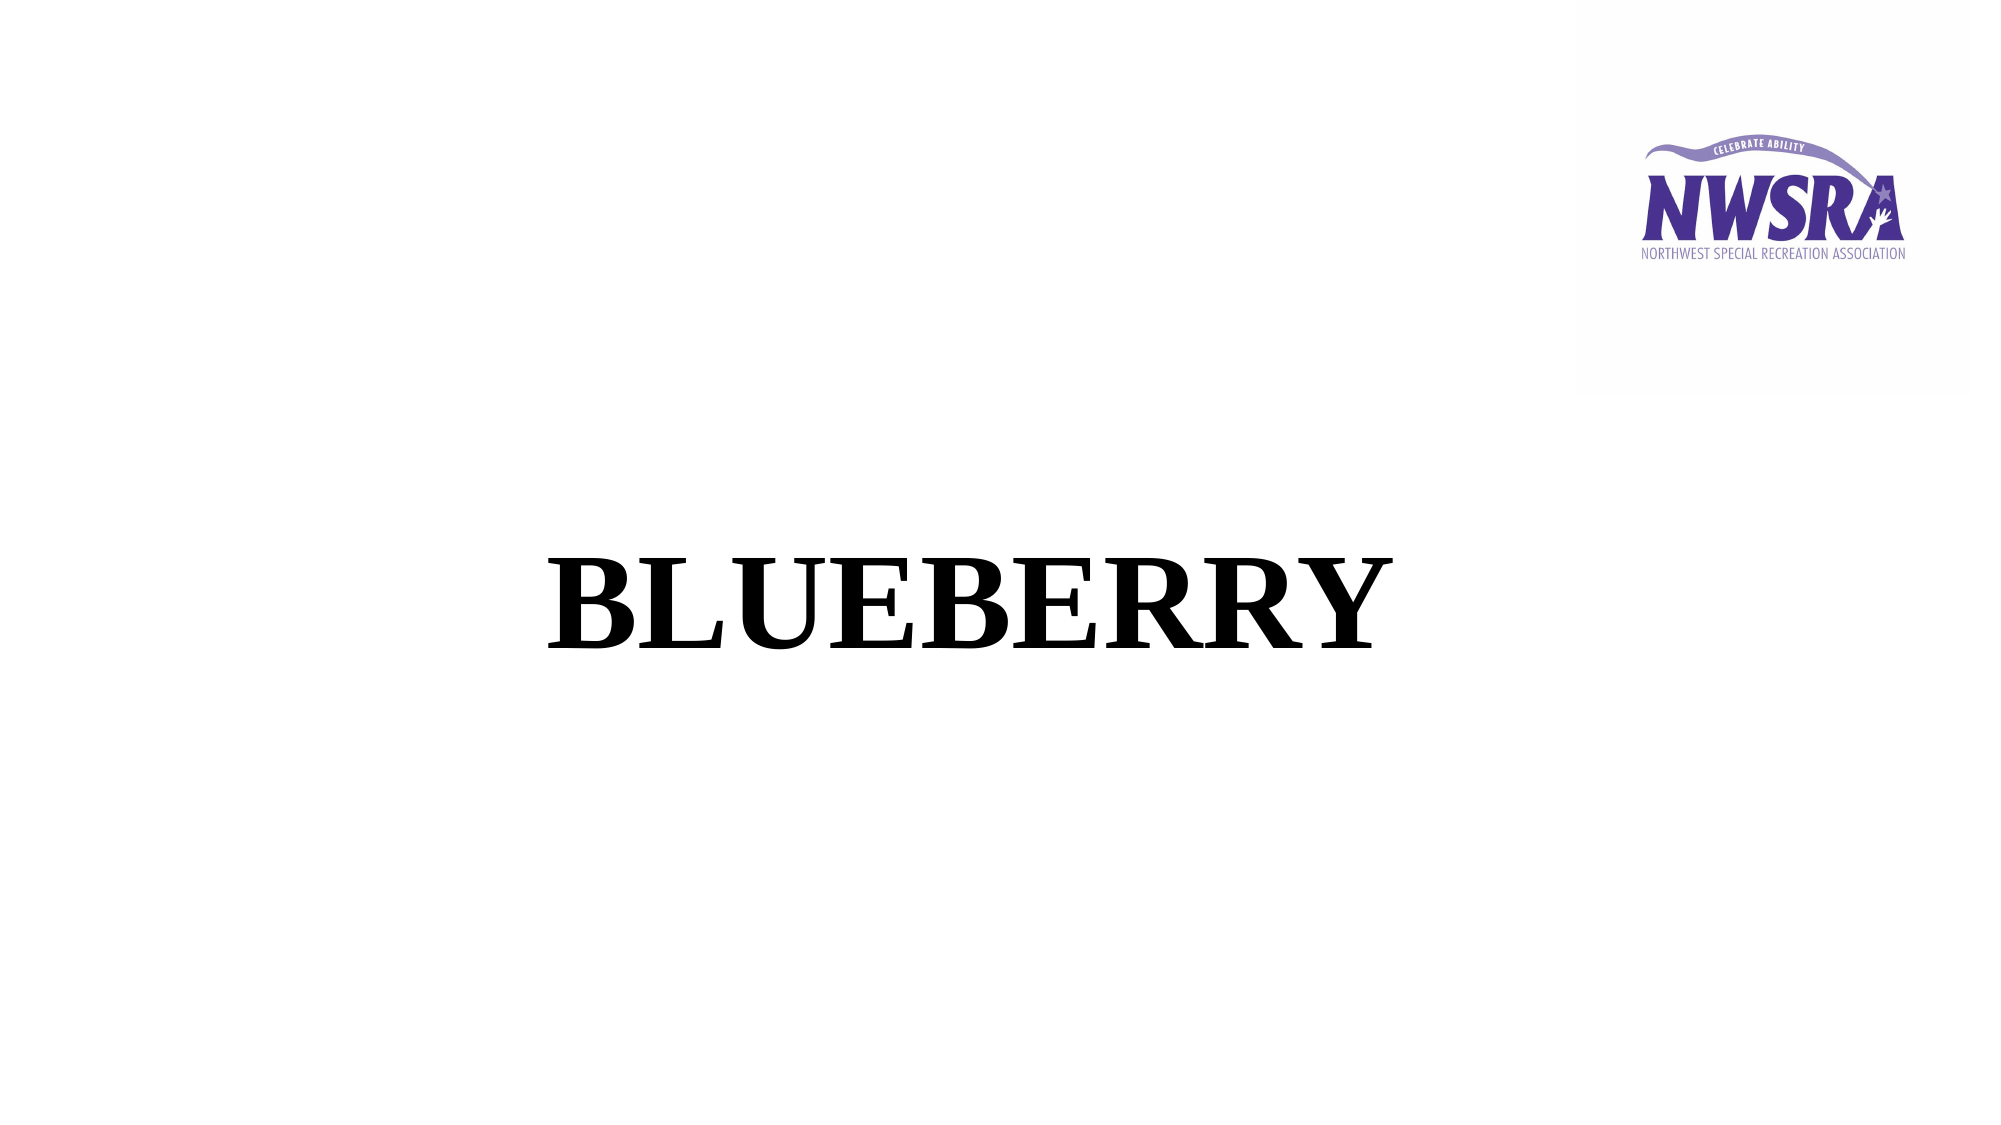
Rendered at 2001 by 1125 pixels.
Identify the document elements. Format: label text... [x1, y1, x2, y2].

picture [1576, 0, 1970, 394]
title BLUEBERRY [108, 495, 1834, 713]
